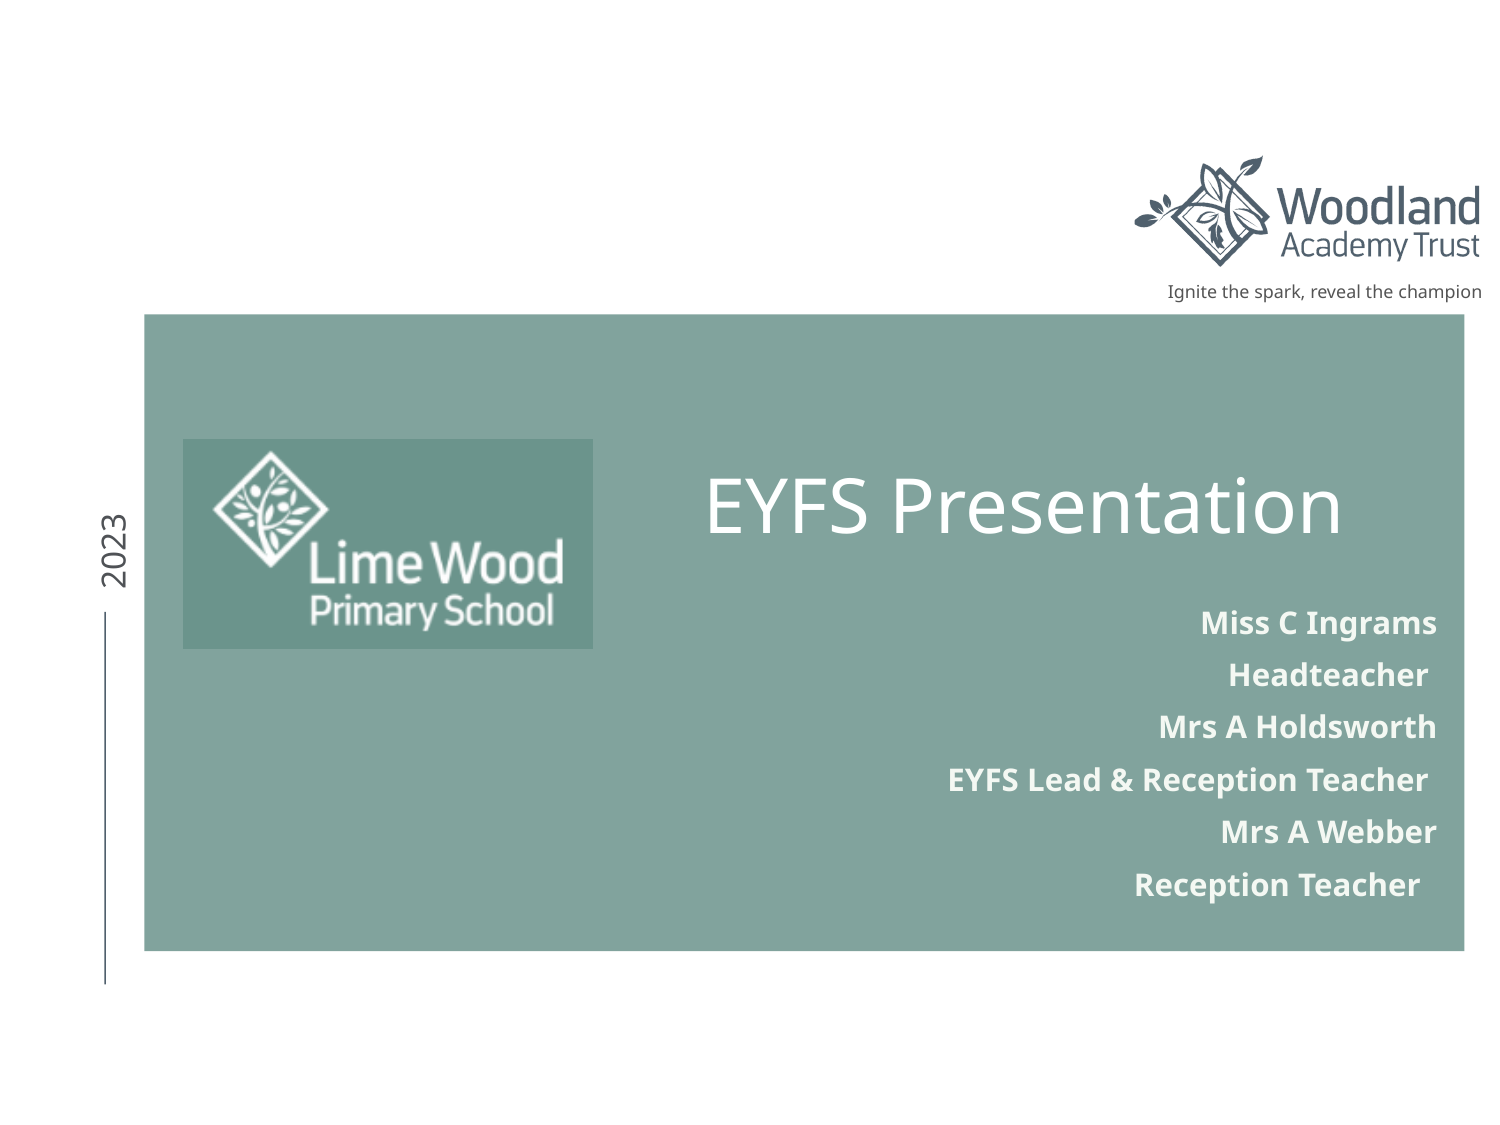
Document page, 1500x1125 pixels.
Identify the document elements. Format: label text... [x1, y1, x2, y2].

text_box [144, 314, 1465, 952]
picture [183, 438, 593, 649]
picture [1134, 155, 1480, 268]
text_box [630, 438, 1438, 907]
text_box Ignite the spark, reveal the champion [1033, 272, 1500, 303]
text_box 2023 [84, 513, 133, 643]
